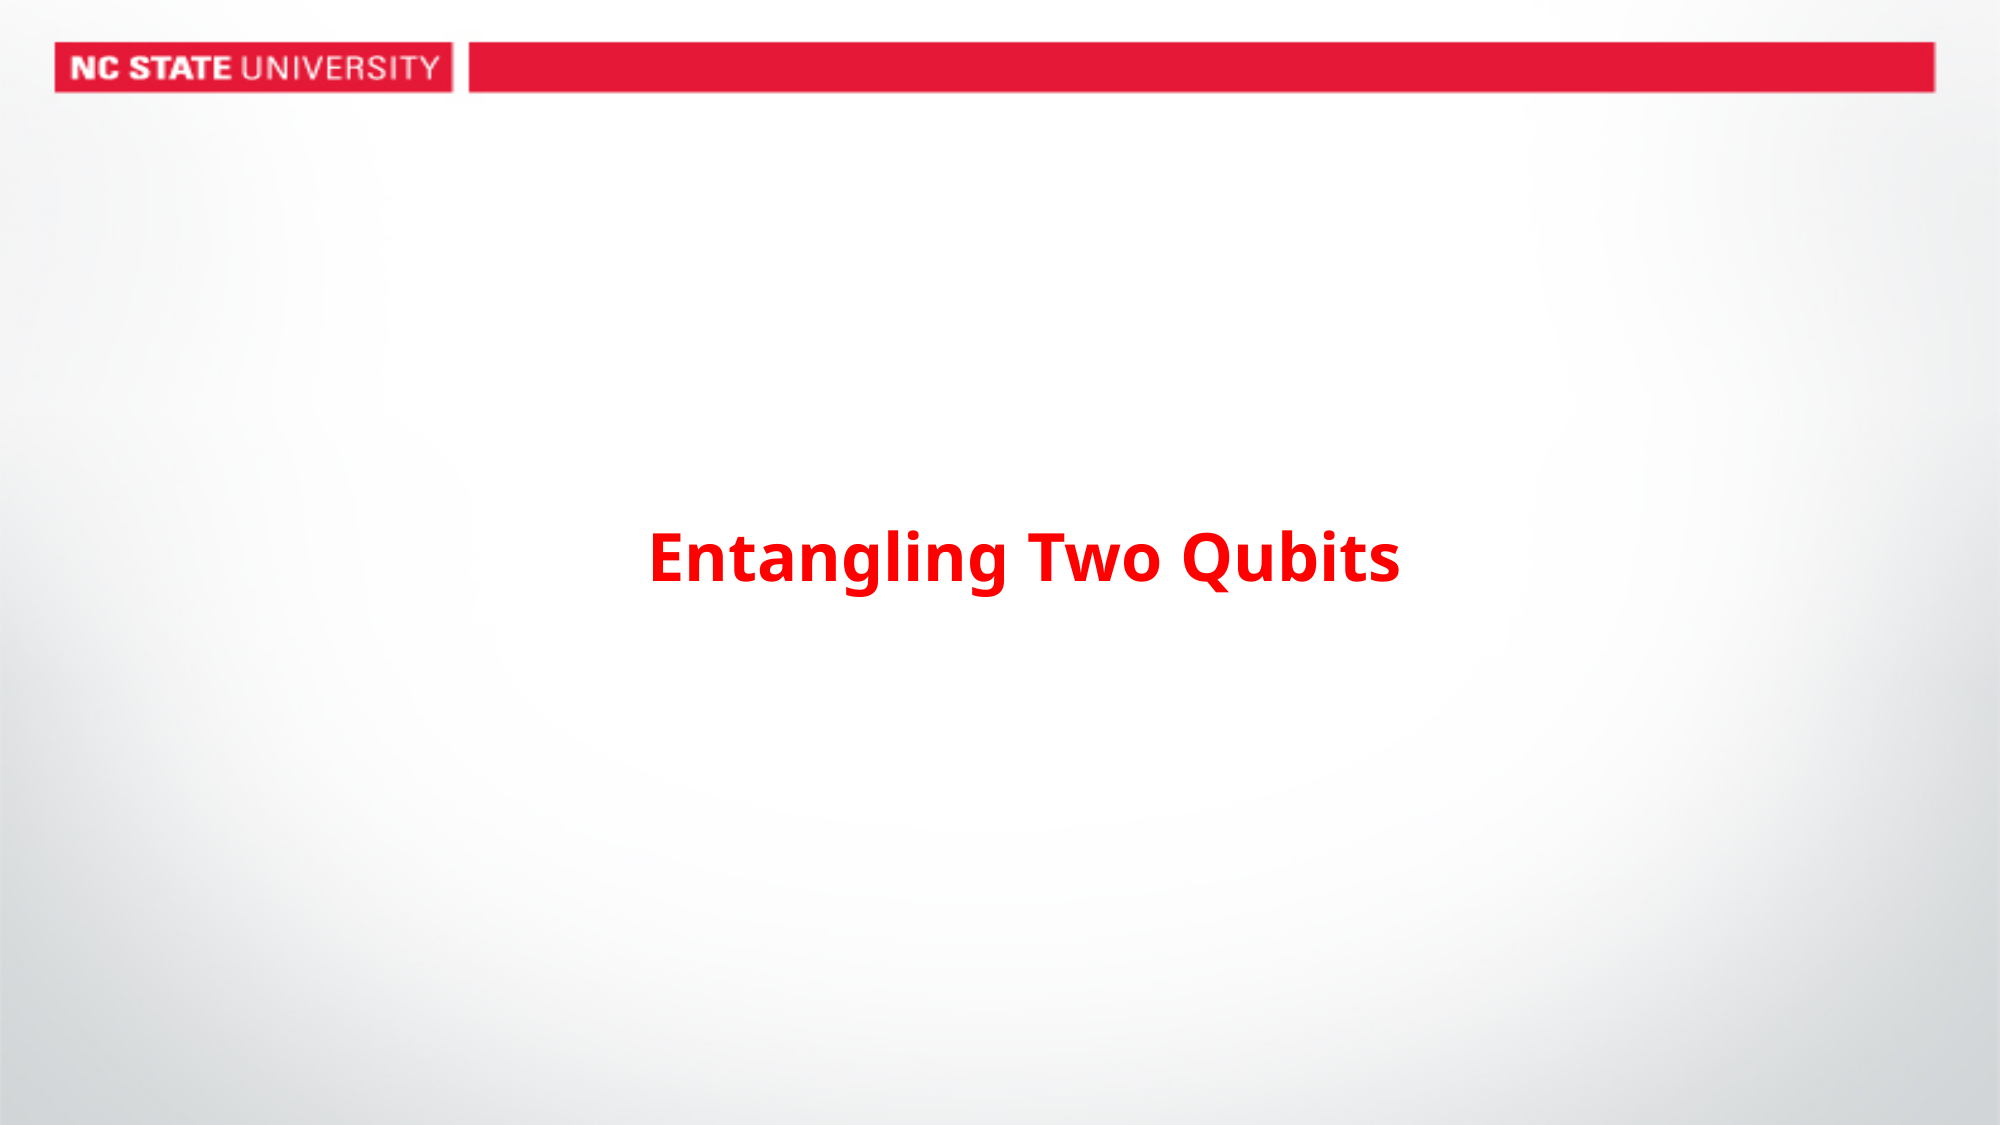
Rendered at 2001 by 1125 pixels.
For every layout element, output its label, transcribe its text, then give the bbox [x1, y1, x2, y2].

picture [0, 0, 2000, 1125]
title Entangling Two Qubits [124, 461, 1925, 650]
